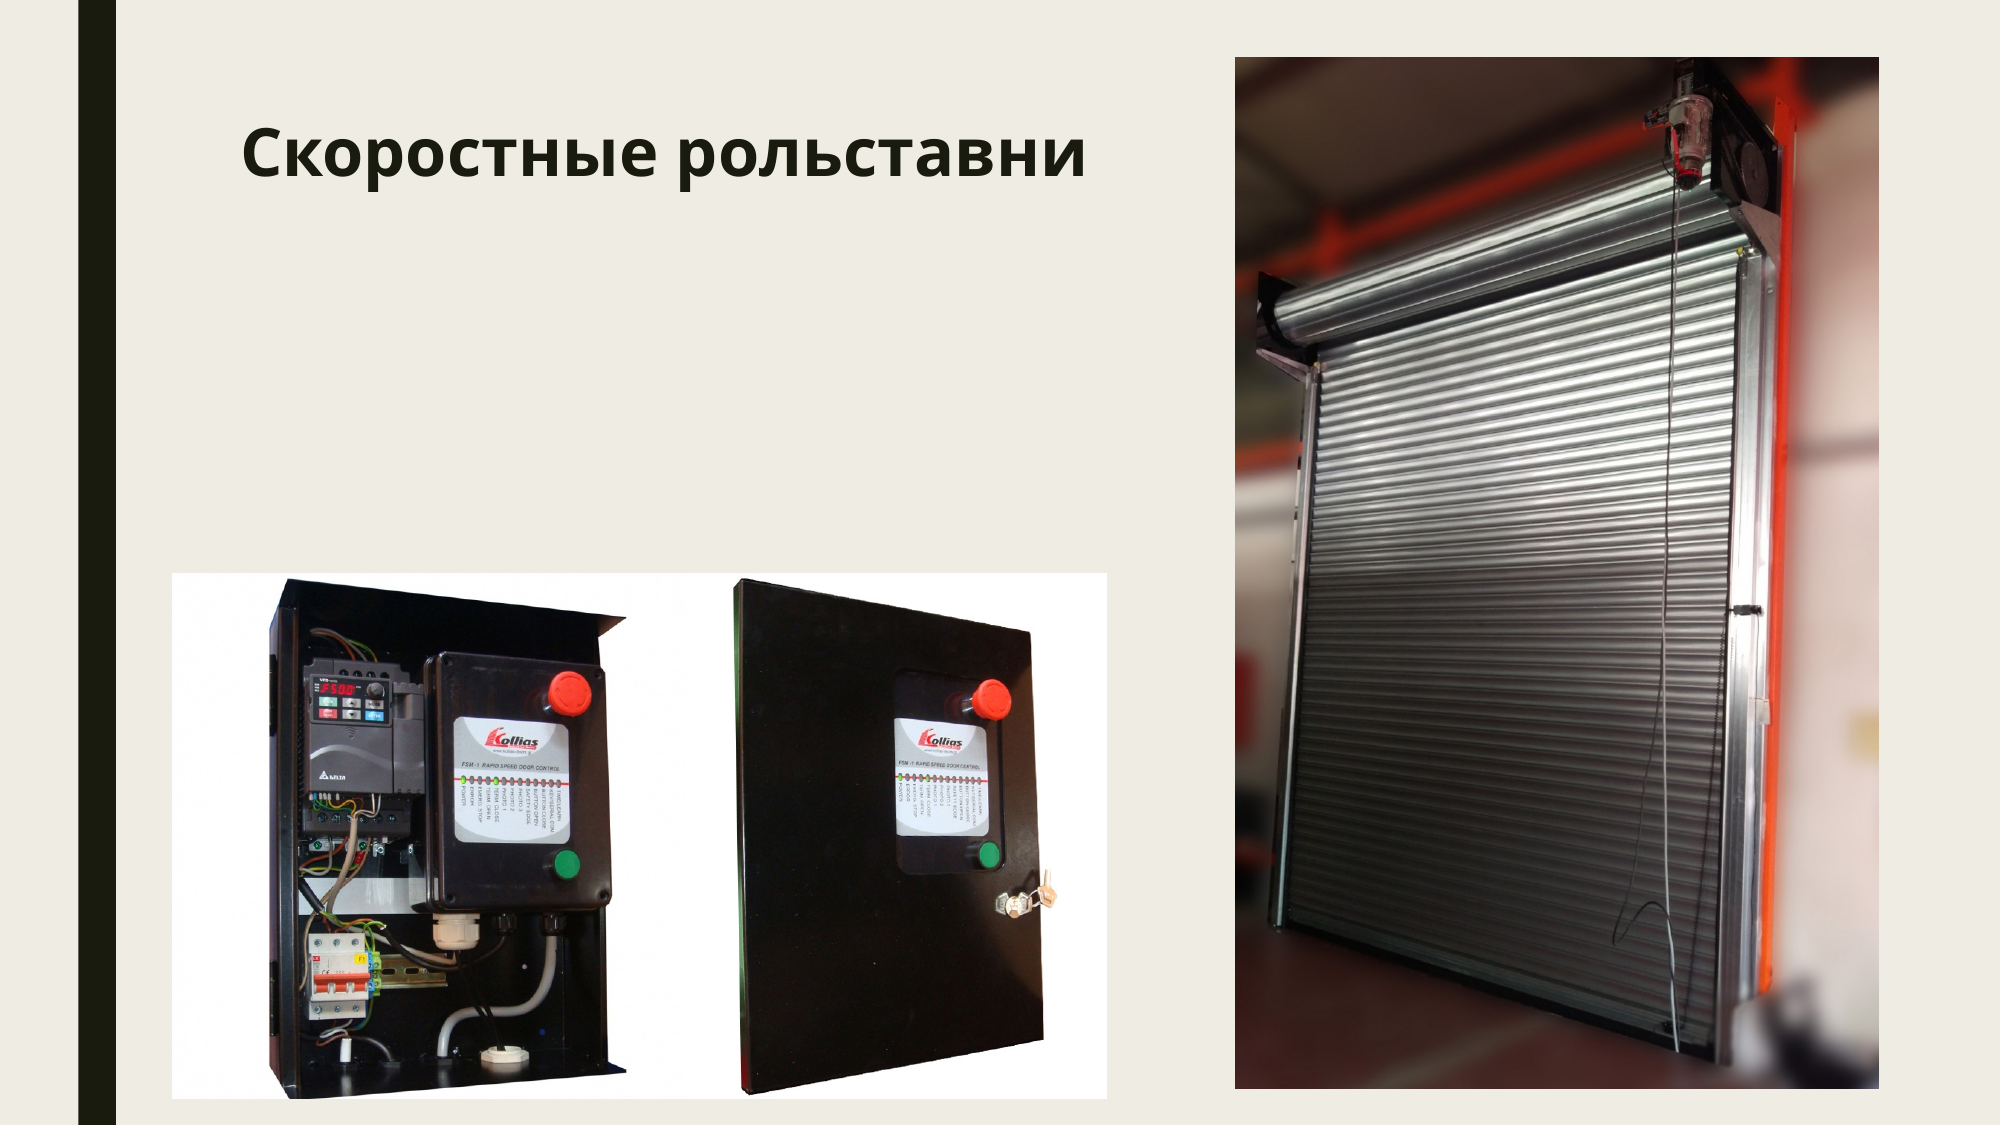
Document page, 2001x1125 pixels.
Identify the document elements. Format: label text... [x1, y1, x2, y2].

picture [1235, 57, 1879, 1089]
title Скоростные рольставни [225, 112, 1235, 213]
picture [172, 573, 1107, 1099]
